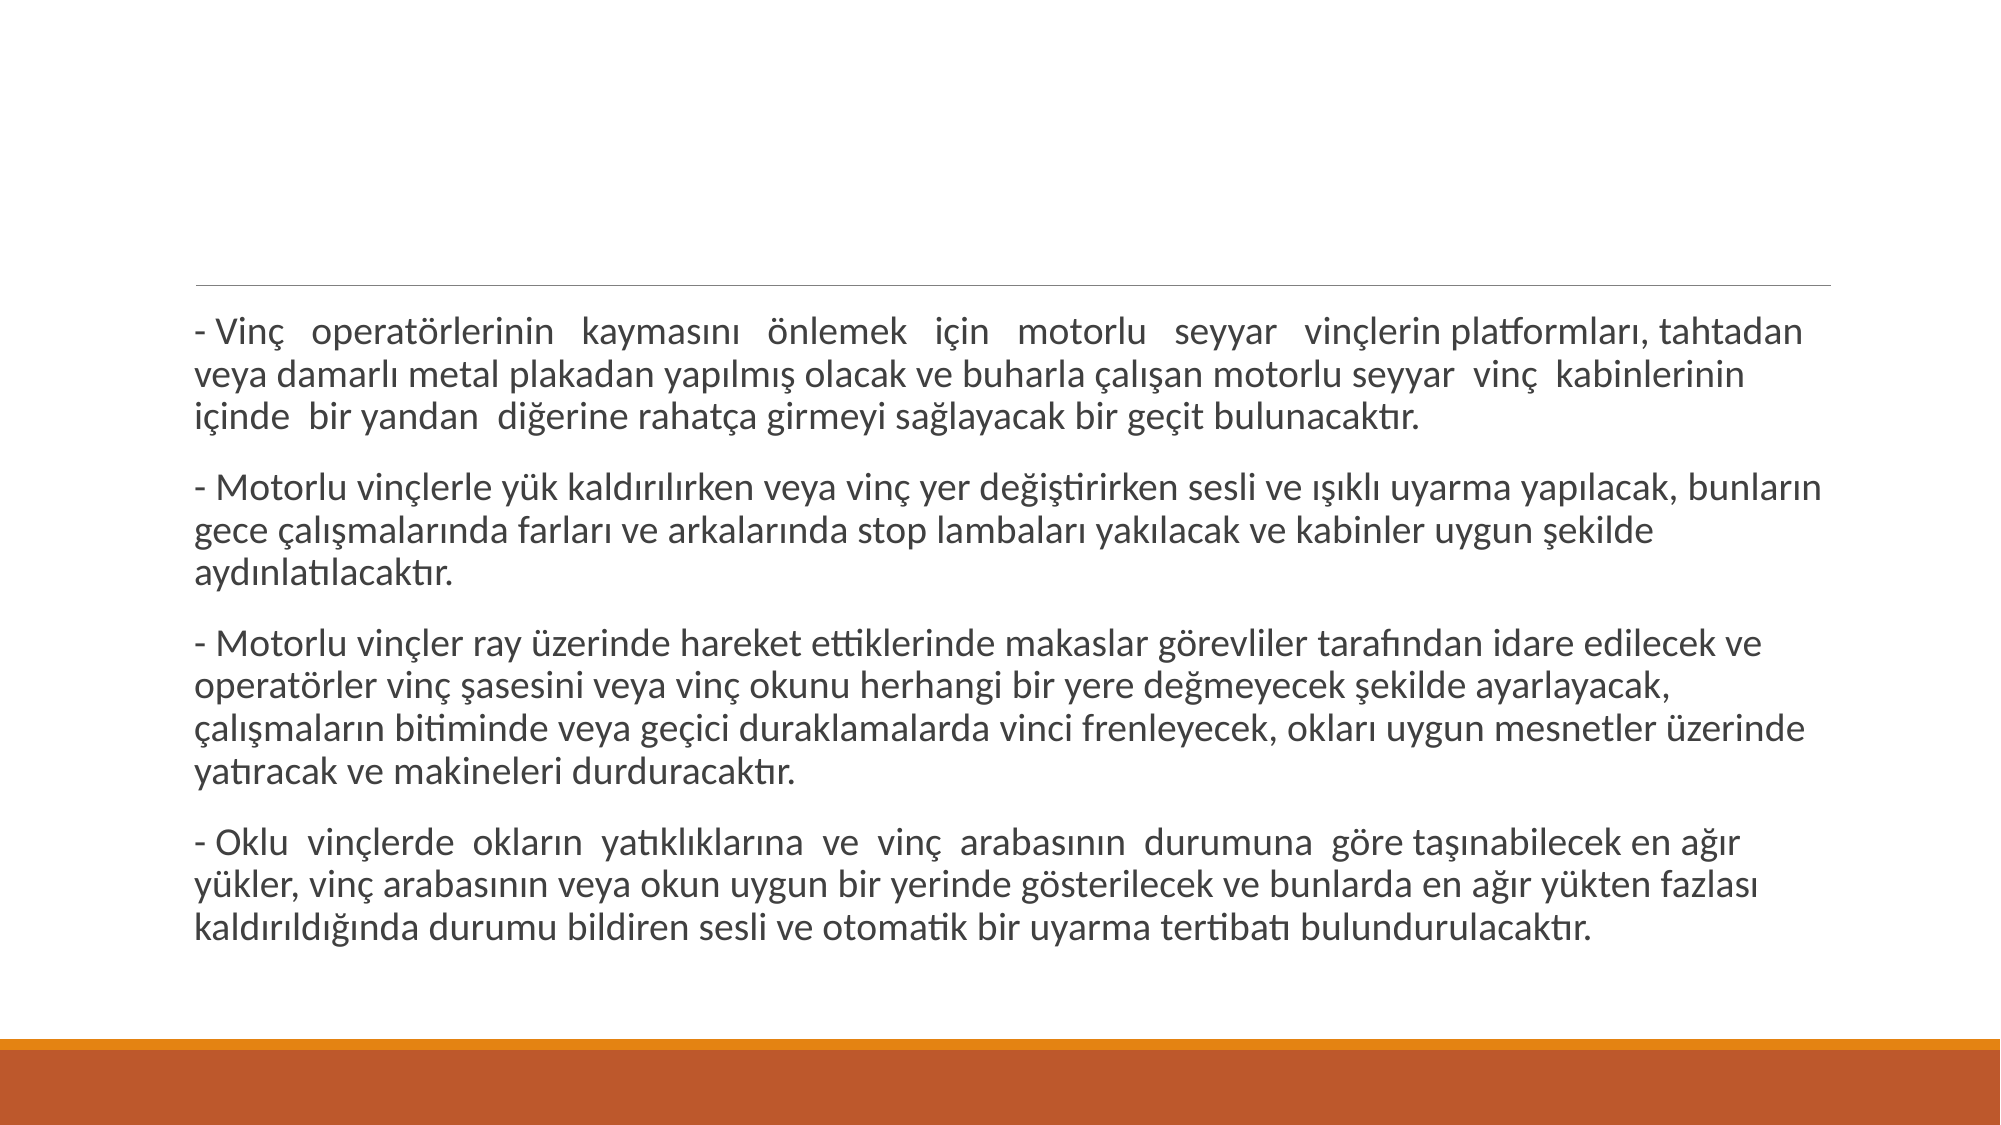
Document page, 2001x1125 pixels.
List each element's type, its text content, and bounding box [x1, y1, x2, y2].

list - Vinç operatörlerinin kaymasını önlemek için motorlu seyyar vinçlerin platformları, tahtadan veya damarlı metal plakadan yapılmış olacak ve buharla çalışan motorlu seyyar vinç kabinlerinin içinde bir yandan diğerine rahatça girmeyi sağlayacak bir geçit bulunacaktır. - Motorlu vinçlerle yük kaldırılırken veya vinç yer değiştirirken sesli ve ışıklı uyarma yapılacak, bunların gece çalışmalarında farları ve arkalarında stop lambaları yakılacak ve kabinler uygun şekilde aydınlatılacaktır. - Motorlu vinçler ray üzerinde hareket ettiklerinde makaslar görevliler tarafından idare edilecek ve operatörler vinç şasesini veya vinç okunu herhangi bir yere değmeyecek şekilde ayarlayacak, çalışmaların bitiminde veya geçici duraklamalarda vinci frenleyecek, okları uygun mesnetler üzerinde yatıracak ve makineleri durduracaktır. - Oklu vinçlerde okların yatıklıklarına ve vinç arabasının durumuna göre taşınabilecek en ağır yükler, vinç arabasının veya okun uygun bir yerinde gösterilecek ve bunlarda en ağır yükten fazlası kaldırıldığında durumu bildiren sesli ve otomatik bir uyarma tertibatı bulundurulacaktır. [180, 302, 1830, 963]
